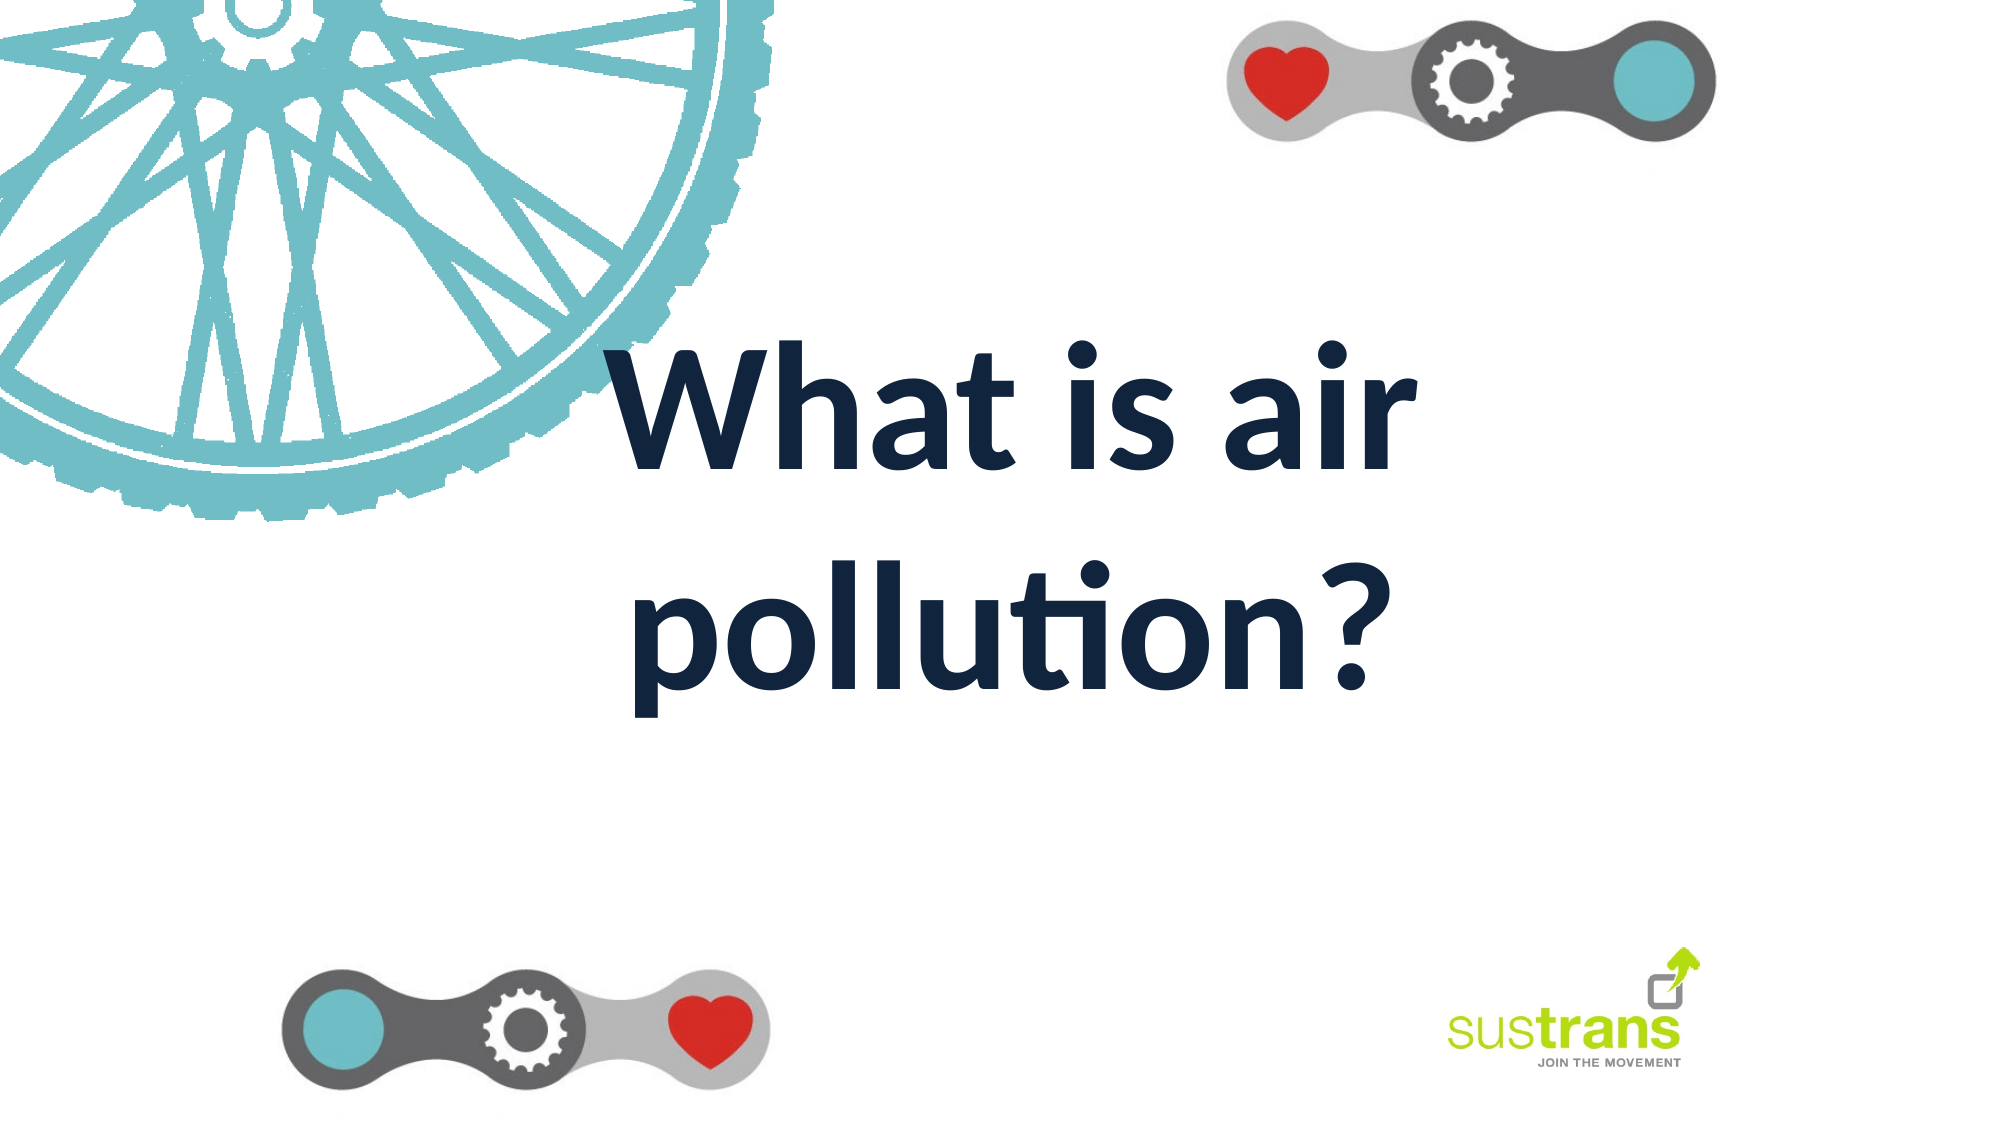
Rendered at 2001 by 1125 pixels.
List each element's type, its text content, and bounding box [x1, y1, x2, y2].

picture [1200, 3, 1746, 173]
picture [1448, 947, 1700, 1067]
text_box What is air pollution? [303, 278, 1721, 734]
picture [0, 0, 774, 527]
picture [252, 951, 797, 1122]
